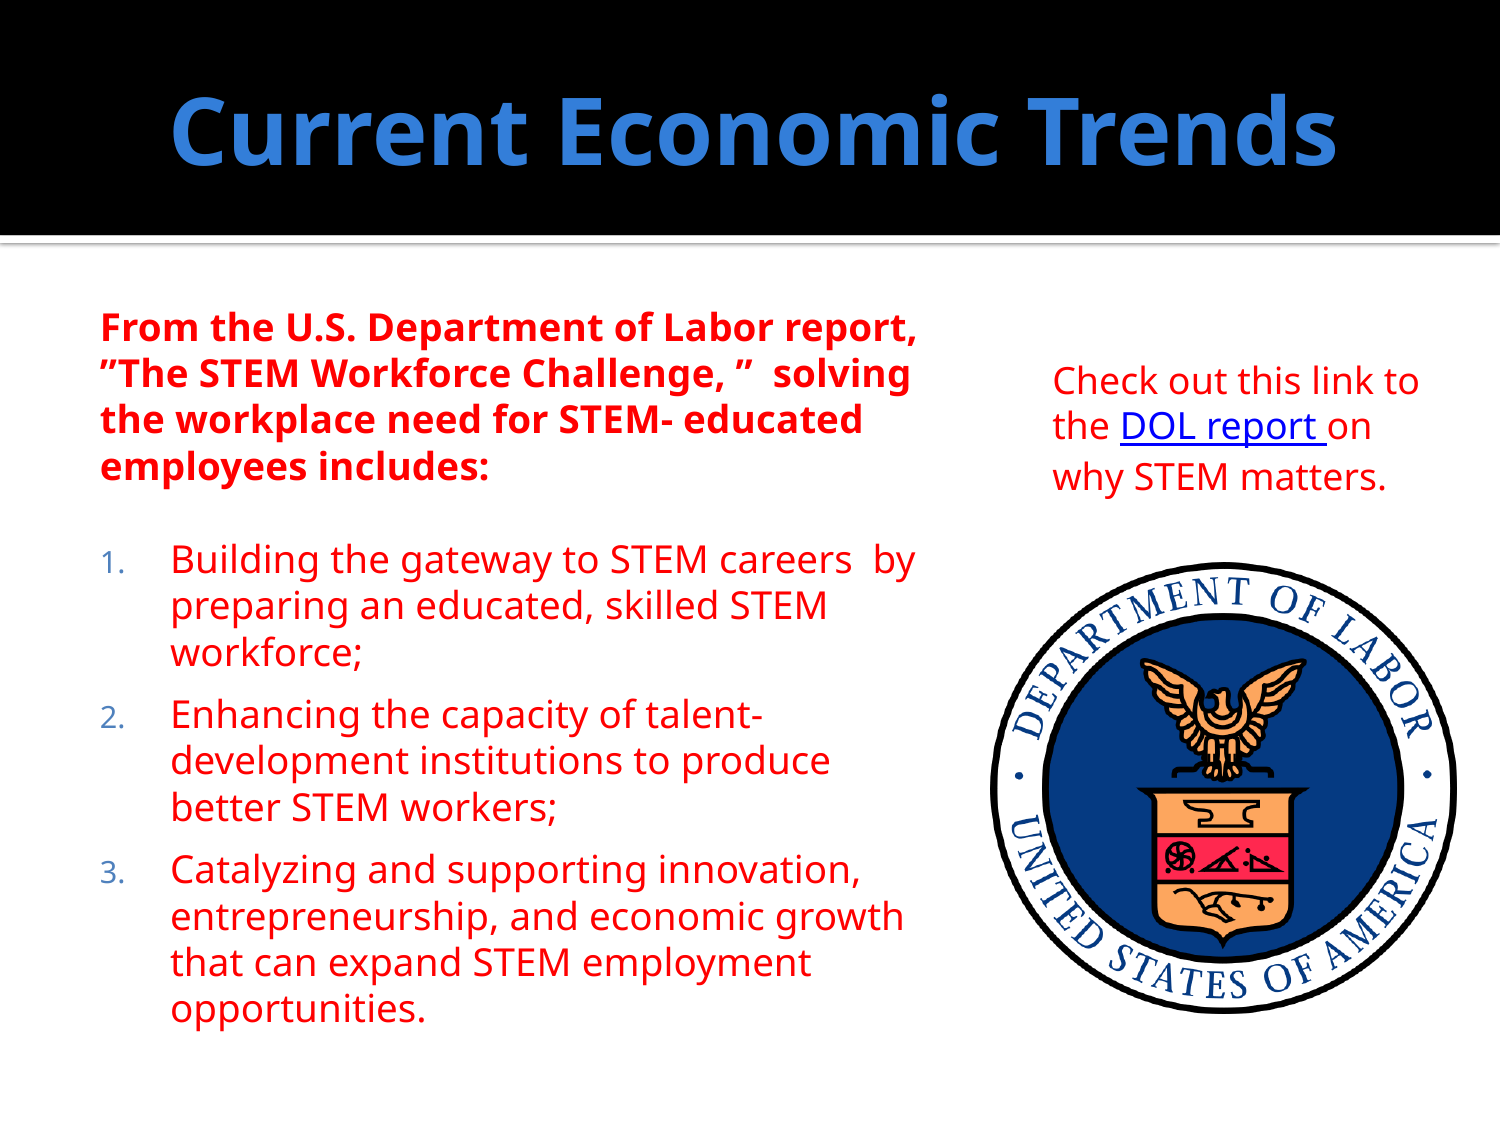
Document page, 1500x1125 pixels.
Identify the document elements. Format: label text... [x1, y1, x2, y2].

text_box Check out this link to the DOL report on why STEM matters. [1037, 349, 1438, 506]
picture [990, 562, 1457, 1014]
list From the U.S. Department of Labor report, ”The STEM Workforce Challenge, ” solving the workplace need for STEM- educated employees includes: Building the gateway to STEM careers by preparing an educated, skilled STEM workforce; Enhancing the capacity of talent-development institutions to produce better STEM workers; Catalyzing and supporting innovation, entrepreneurship, and economic growth that can expand STEM employment opportunities. [75, 287, 950, 1063]
title Current Economic Trends [75, 25, 1425, 231]
